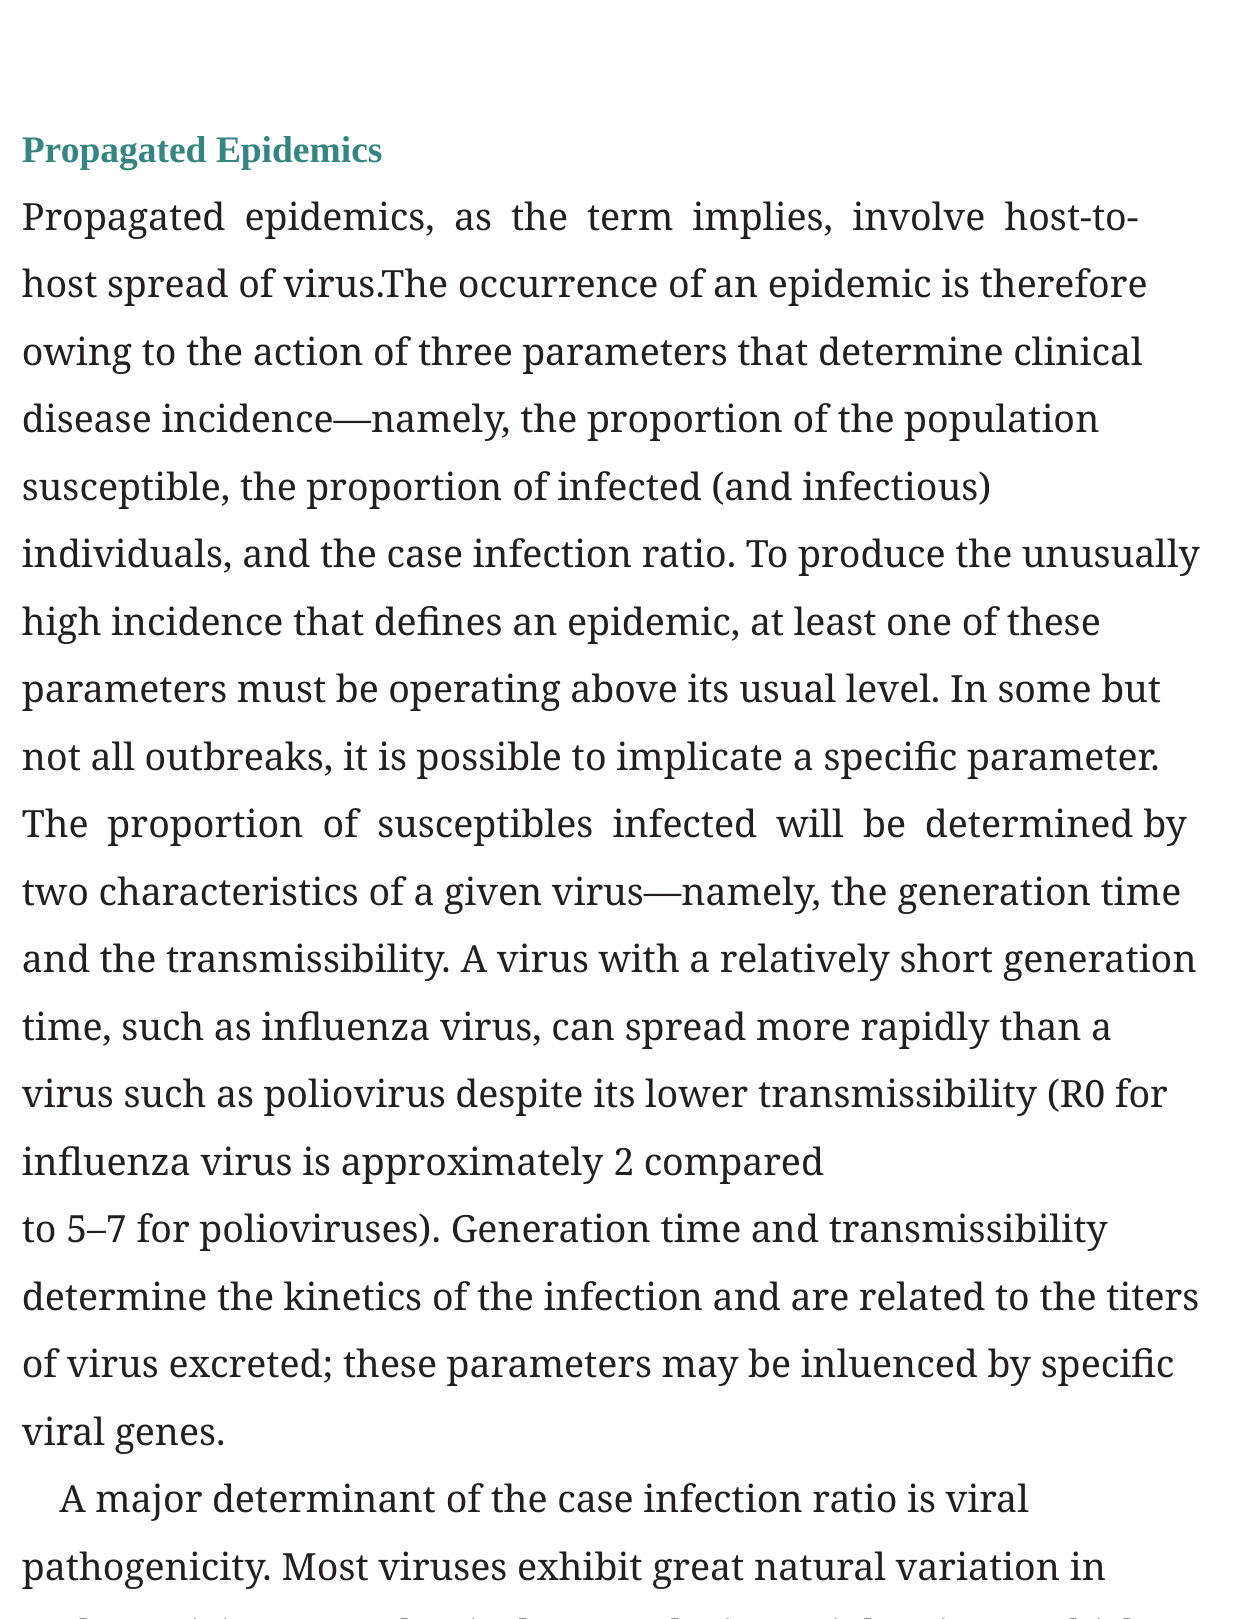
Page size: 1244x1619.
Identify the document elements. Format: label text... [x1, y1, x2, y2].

text_box Propagated Epidemics Propagated epidemics, as the term implies, involve host-to-host spread of virus.The occurrence of an epidemic is therefore owing to the action of three parameters that determine clinical disease incidence—namely, the proportion of the population susceptible, the proportion of infected (and infectious) individuals, and the case infection ratio. To produce the unusually high incidence that defines an epidemic, at least one of these parameters must be operating above its usual level. In some but not all outbreaks, it is possible to implicate a specific parameter. The proportion of susceptibles infected will be determined by two characteristics of a given virus—namely, the generation time and the transmissibility. A virus with a relatively short generation time, such as influenza virus, can spread more rapidly than a virus such as poliovirus despite its lower transmissibility (R0 for influenza virus is approximately 2 compared to 5–7 for polioviruses). Generation time and transmissibility determine the kinetics of the infection and are related to the titers of virus excreted; these parameters may be inluenced by specific viral genes. A major determinant of the case infection ratio is viral pathogenicity. Most viruses exhibit great natural variation in pathogenicity. One classical example is variola virus, which caused virulent forms of smallpox (variola major) in India and Africa and much milder disease (alastrim or variola minor) in South America. . [21, 102, 1210, 1619]
